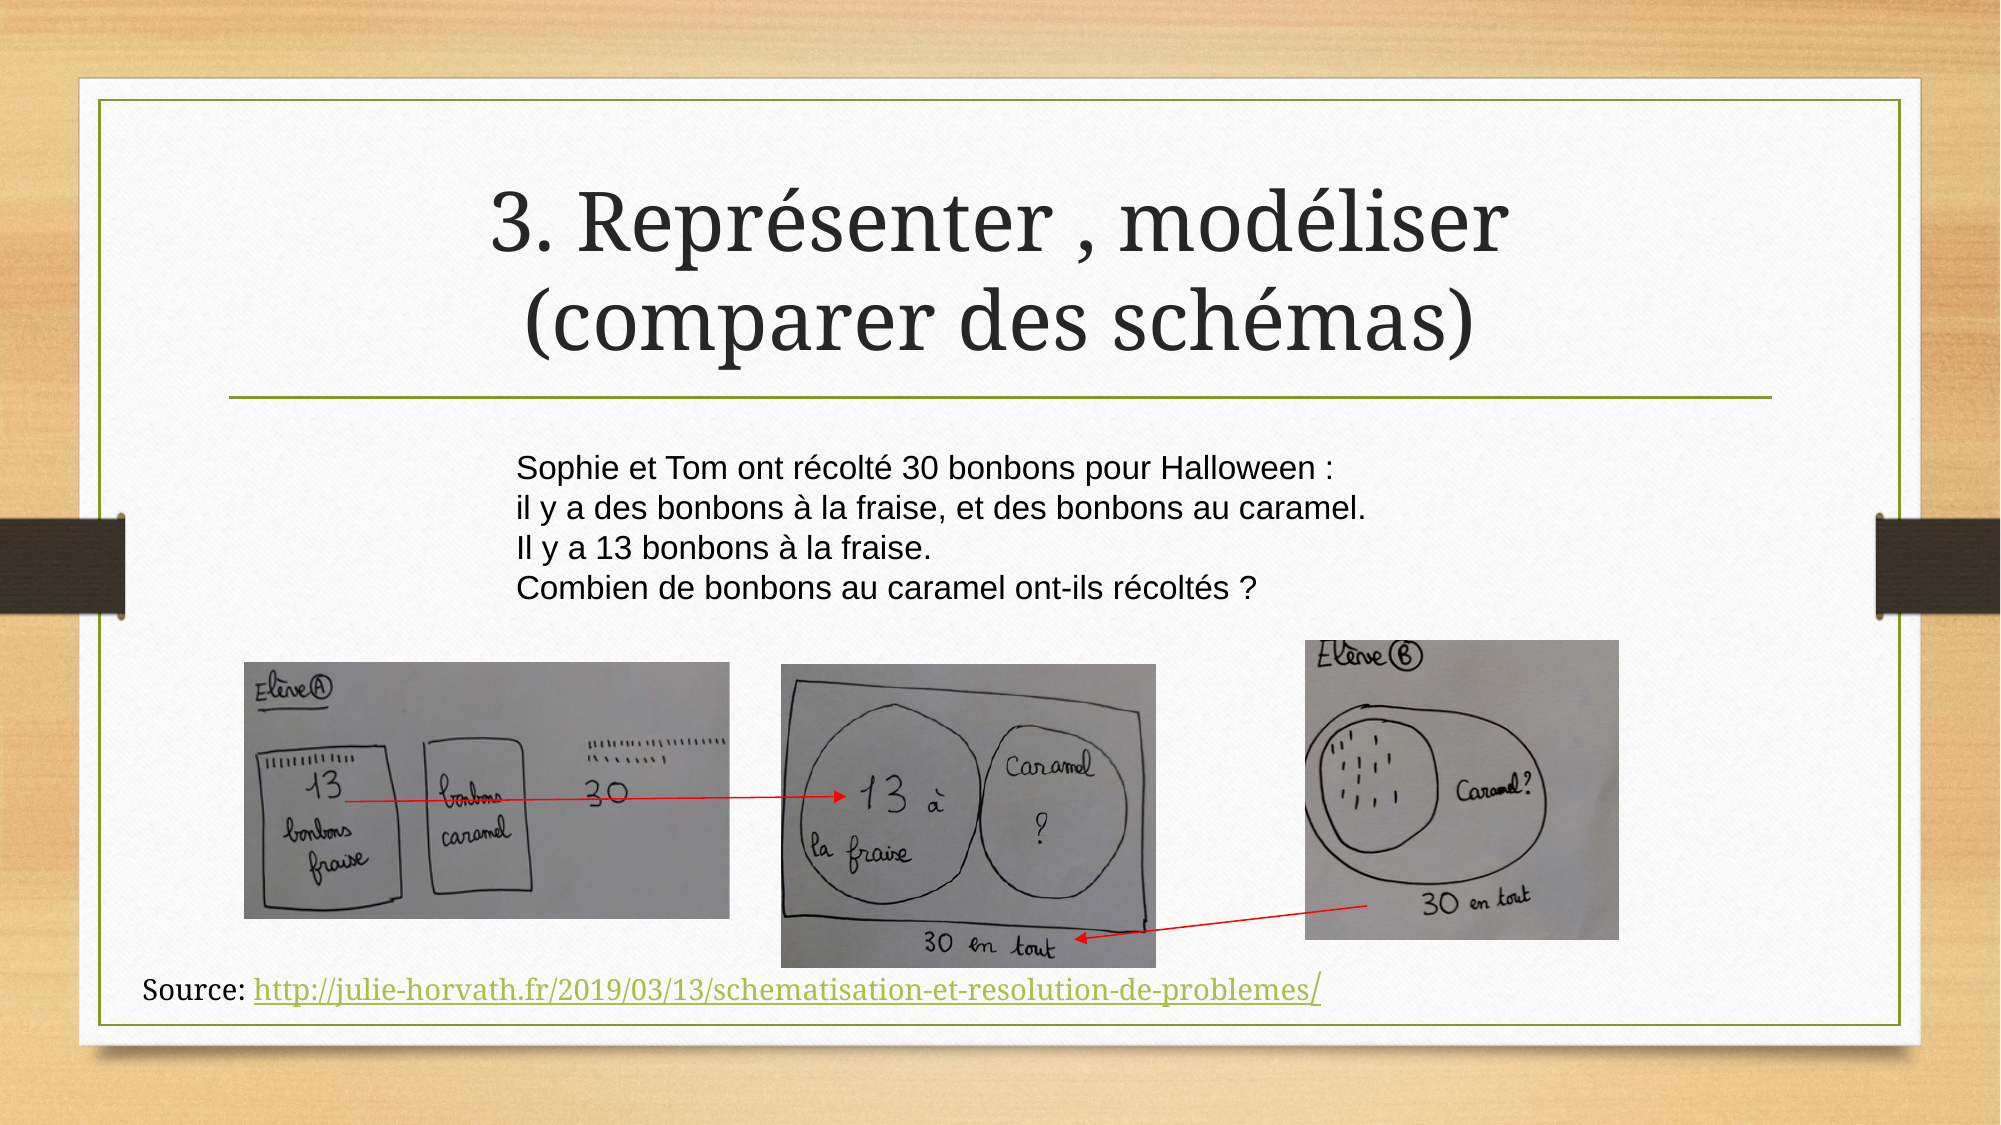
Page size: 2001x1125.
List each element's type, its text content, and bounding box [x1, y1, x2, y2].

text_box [344, 796, 847, 802]
title 3. Représenter , modéliser (comparer des schémas) [212, 161, 1788, 375]
picture [0, 0, 2001, 1125]
list Sophie et Tom ont récolté 30 bonbons pour Halloween : il y a des bonbons à la fraise, et des bonbons au caramel. Il y a 13 bonbons à la fraise. Combien de bonbons au caramel ont-ils récoltés ? [501, 199, 1393, 853]
text_box Source: http://julie-horvath.fr/2019/03/13/schematisation-et-resolution-de-problemes/ [127, 955, 1511, 1067]
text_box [1073, 905, 1368, 940]
